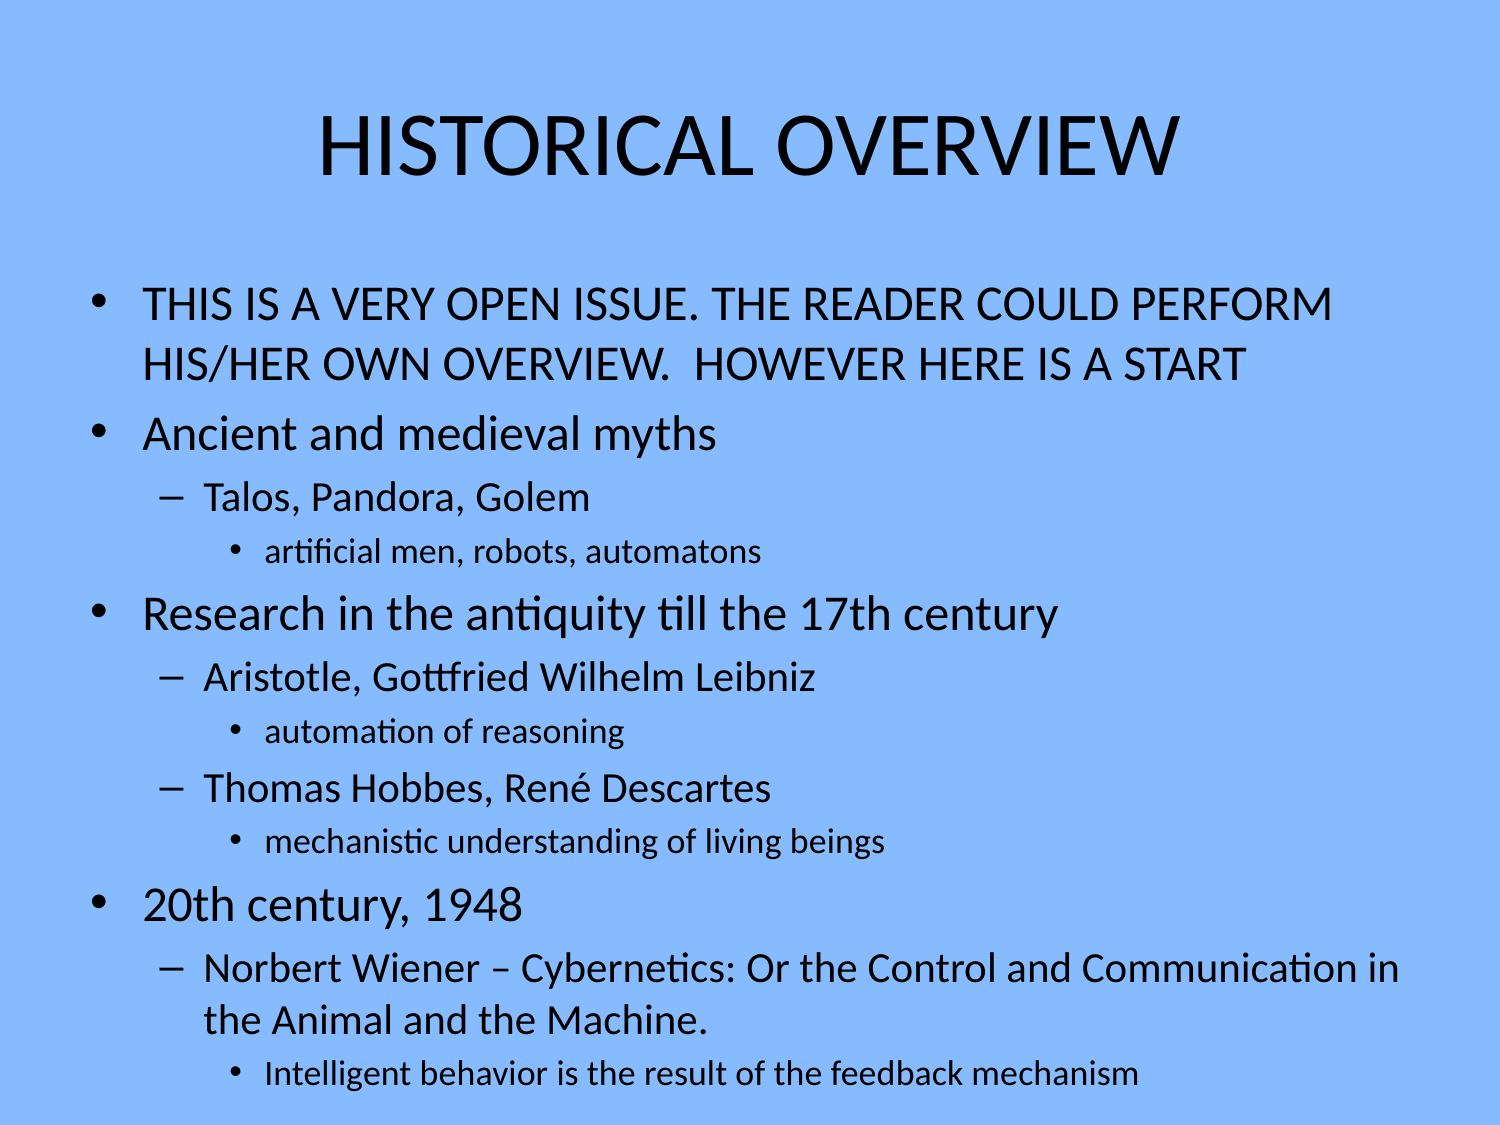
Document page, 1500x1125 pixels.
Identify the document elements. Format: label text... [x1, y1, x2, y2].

list THIS IS A VERY OPEN ISSUE. THE READER COULD PERFORM HIS/HER OWN OVERVIEW. HOWEVER HERE IS A START Ancient and medieval myths Talos, Pandora, Golem artificial men, robots, automatons Research in the antiquity till the 17th century Aristotle, Gottfried Wilhelm Leibniz automation of reasoning Thomas Hobbes, René Descartes mechanistic understanding of living beings 20th century, 1948 Norbert Wiener – Cybernetics: Or the Control and Communication in the Animal and the Machine. Intelligent behavior is the result of the feedback mechanism [75, 262, 1425, 1106]
title HISTORICAL OVERVIEW [75, 45, 1425, 233]
